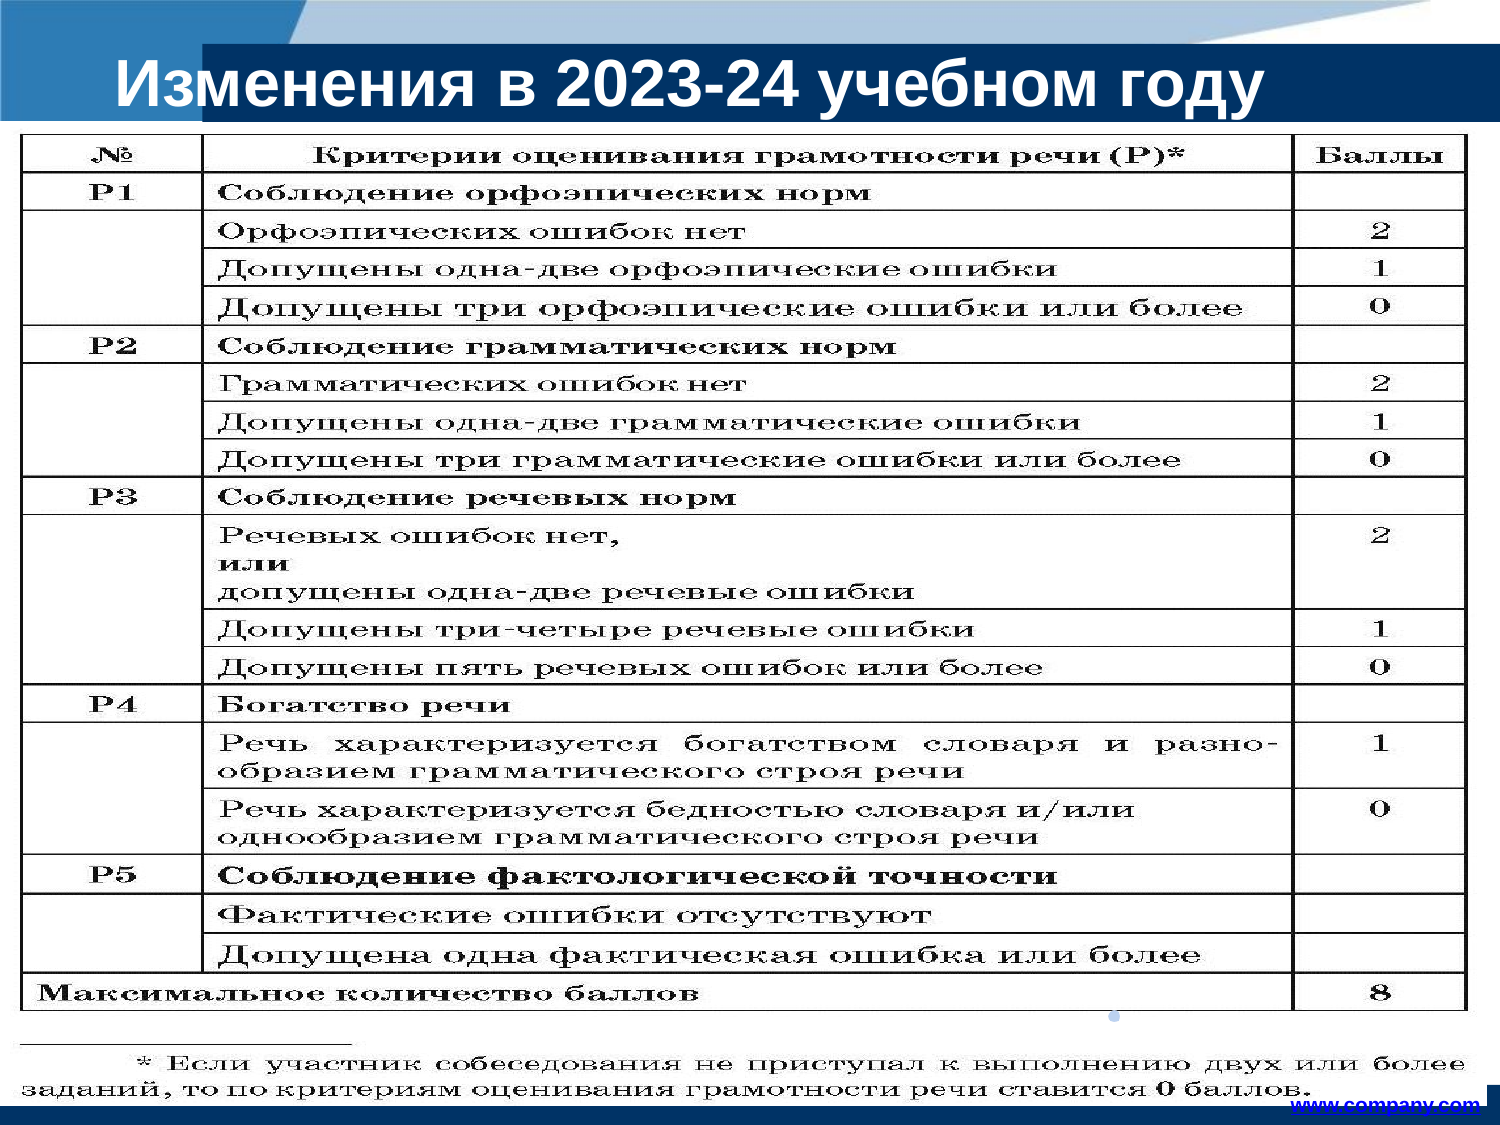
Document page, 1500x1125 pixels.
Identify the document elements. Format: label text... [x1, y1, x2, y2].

text_box www.company.com [1288, 1112, 1487, 1118]
text_box [1334, 43, 1500, 122]
title Изменения в 2023-24 учебном году [112, 37, 1334, 120]
picture [0, 0, 1488, 1106]
